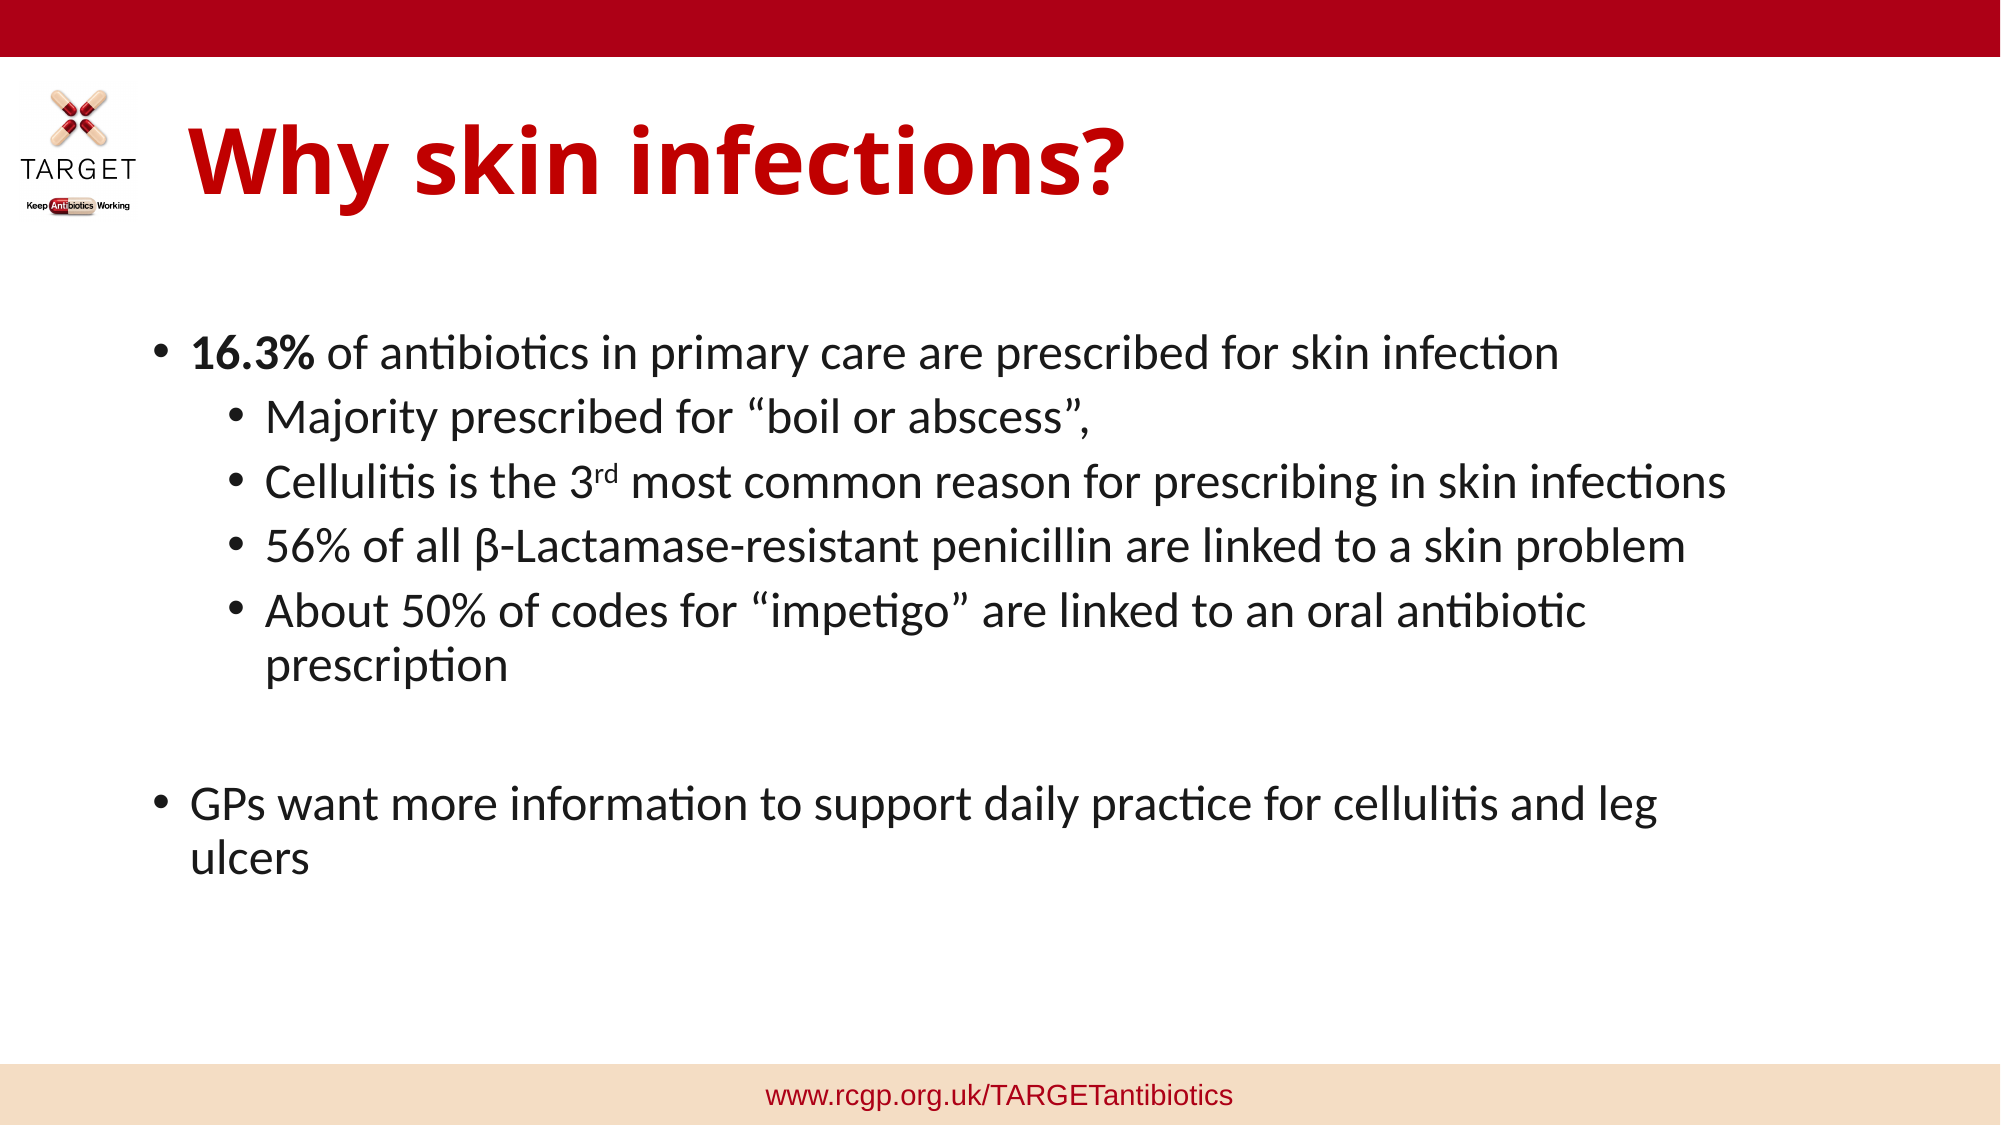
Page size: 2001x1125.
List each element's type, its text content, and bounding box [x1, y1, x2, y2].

list 16.3% of antibiotics in primary care are prescribed for skin infection Majority prescribed for “boil or abscess”, Cellulitis is the 3rd most common reason for prescribing in skin infections 56% of all β-Lactamase-resistant penicillin are linked to a skin problem About 50% of codes for “impetigo” are linked to an oral antibiotic prescription GPs want more information to support daily practice for cellulitis and leg ulcers [137, 318, 1749, 979]
footer www.rcgp.org.uk/TARGETantibiotics [662, 1069, 1338, 1125]
title Why skin infections? [173, 56, 1688, 274]
picture [19, 81, 138, 222]
